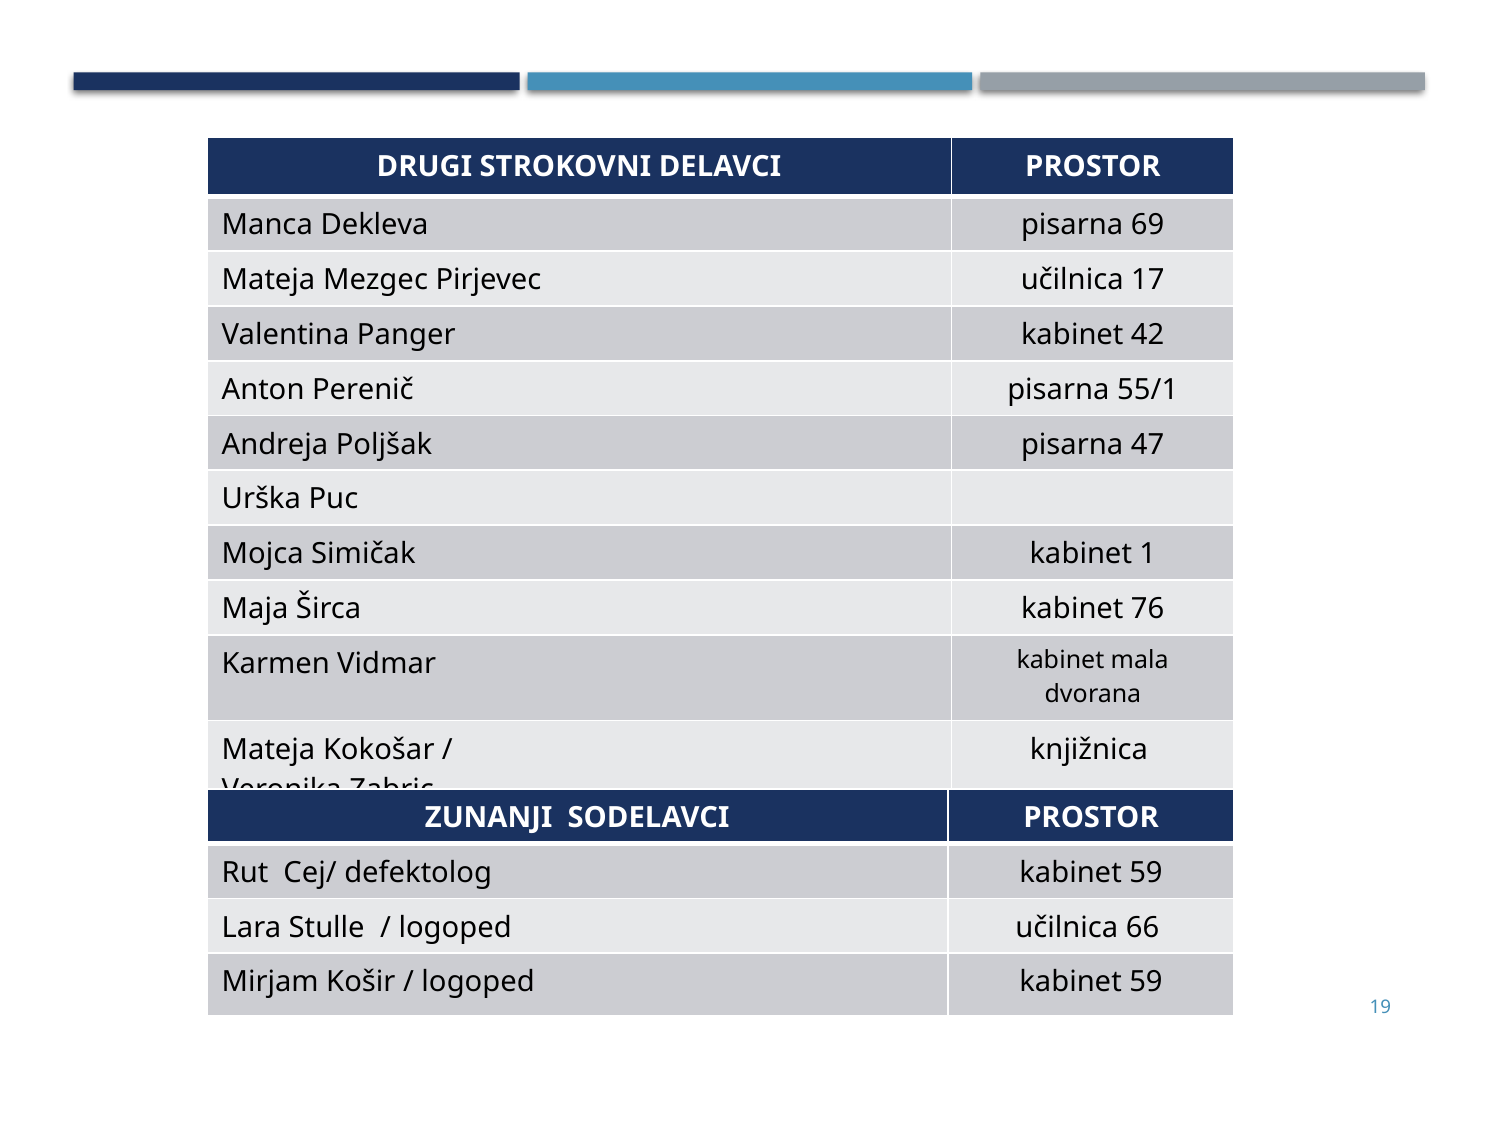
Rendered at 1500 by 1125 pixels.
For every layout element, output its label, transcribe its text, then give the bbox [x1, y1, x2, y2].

table_cell knjižnica [952, 721, 1233, 788]
table_cell Manca Dekleva [208, 199, 951, 250]
table_cell pisarna 55/1 [952, 362, 1233, 415]
table_cell učilnica 66 [949, 899, 1233, 952]
table_cell Valentina Panger [208, 307, 951, 360]
slide_number 19 [1279, 977, 1406, 1037]
table_cell Karmen Vidmar [208, 636, 951, 720]
table_cell [952, 471, 1233, 524]
table_cell Andreja Poljšak [208, 416, 951, 469]
table_cell Rut Cej/ defektolog [208, 846, 947, 898]
table_cell pisarna 47 [952, 416, 1233, 469]
table_cell kabinet 1 [952, 526, 1233, 579]
table_cell pisarna 69 [952, 199, 1233, 250]
table_cell Mirjam Košir / logoped [208, 954, 947, 1015]
table_cell kabinet 59 [949, 846, 1233, 898]
table_cell kabinet 42 [952, 307, 1233, 360]
table_cell Mateja Kokošar / Veronika Zabric [208, 721, 951, 788]
table_cell učilnica 17 [952, 252, 1233, 305]
table_cell Mateja Mezgec Pirjevec [208, 252, 951, 305]
table_header PROSTOR [952, 138, 1233, 194]
table_cell kabinet 76 [952, 581, 1233, 634]
table_header PROSTOR [949, 790, 1233, 841]
table_cell Lara Stulle / logoped [208, 899, 947, 952]
table_cell kabinet mala dvorana [952, 636, 1233, 720]
table_header ZUNANJI SODELAVCI [208, 790, 947, 841]
table_cell Anton Perenič [208, 362, 951, 415]
table_cell Urška Puc [208, 471, 951, 524]
table_cell kabinet 59 [949, 954, 1233, 1015]
table_cell Mojca Simičak [208, 526, 951, 579]
table_header DRUGI STROKOVNI DELAVCI [208, 138, 951, 194]
table_cell Maja Širca [208, 581, 951, 634]
